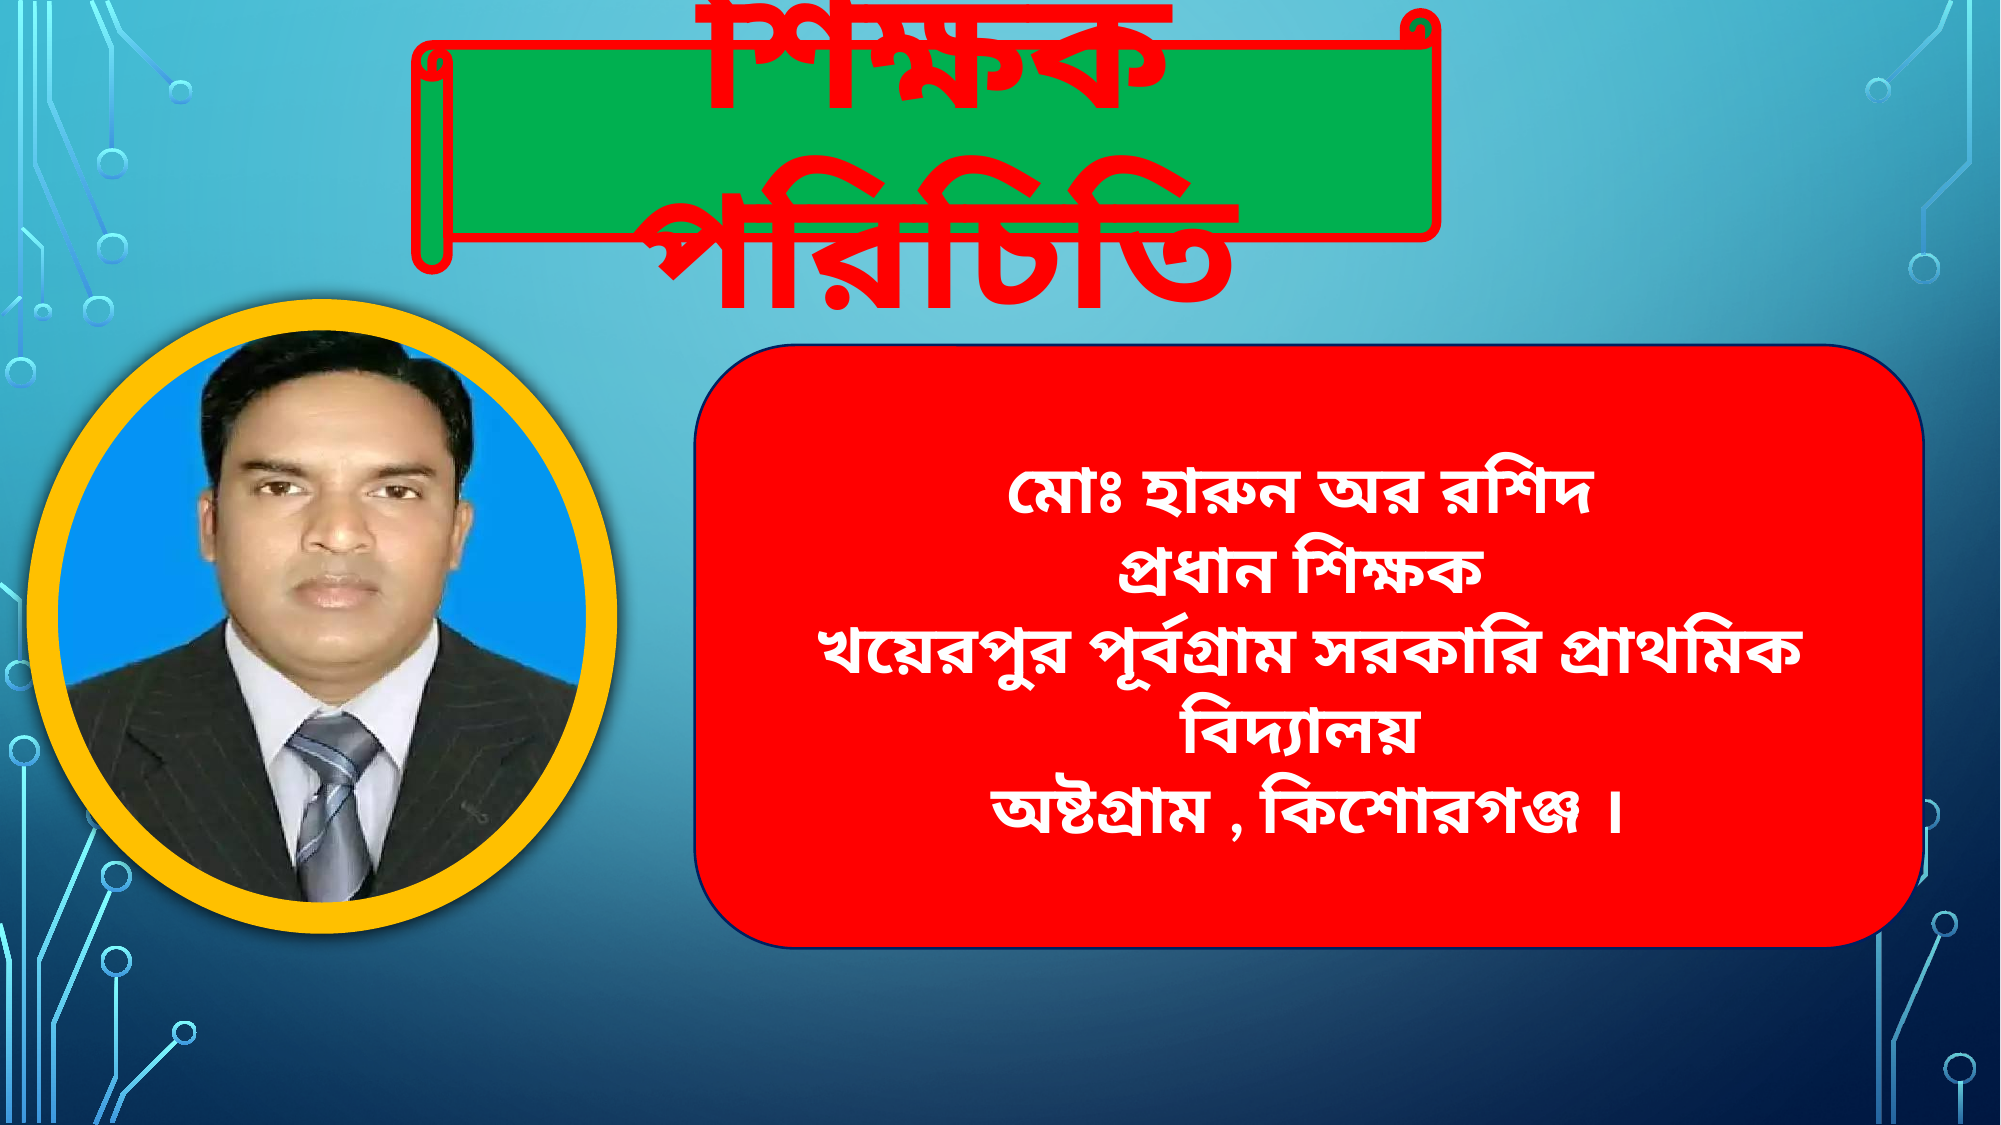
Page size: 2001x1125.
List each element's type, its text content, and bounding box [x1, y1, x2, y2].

text_box শিক্ষক পরিচিতি [414, 11, 1438, 272]
picture [41, 314, 602, 919]
text_box মোঃ হারুন অর রশিদ প্রধান শিক্ষক খয়েরপুর পূর্বগ্রাম সরকারি প্রাথমিক বিদ্যালয় অষ্টগ্রাম , কিশোরগঞ্জ । [693, 343, 1925, 950]
